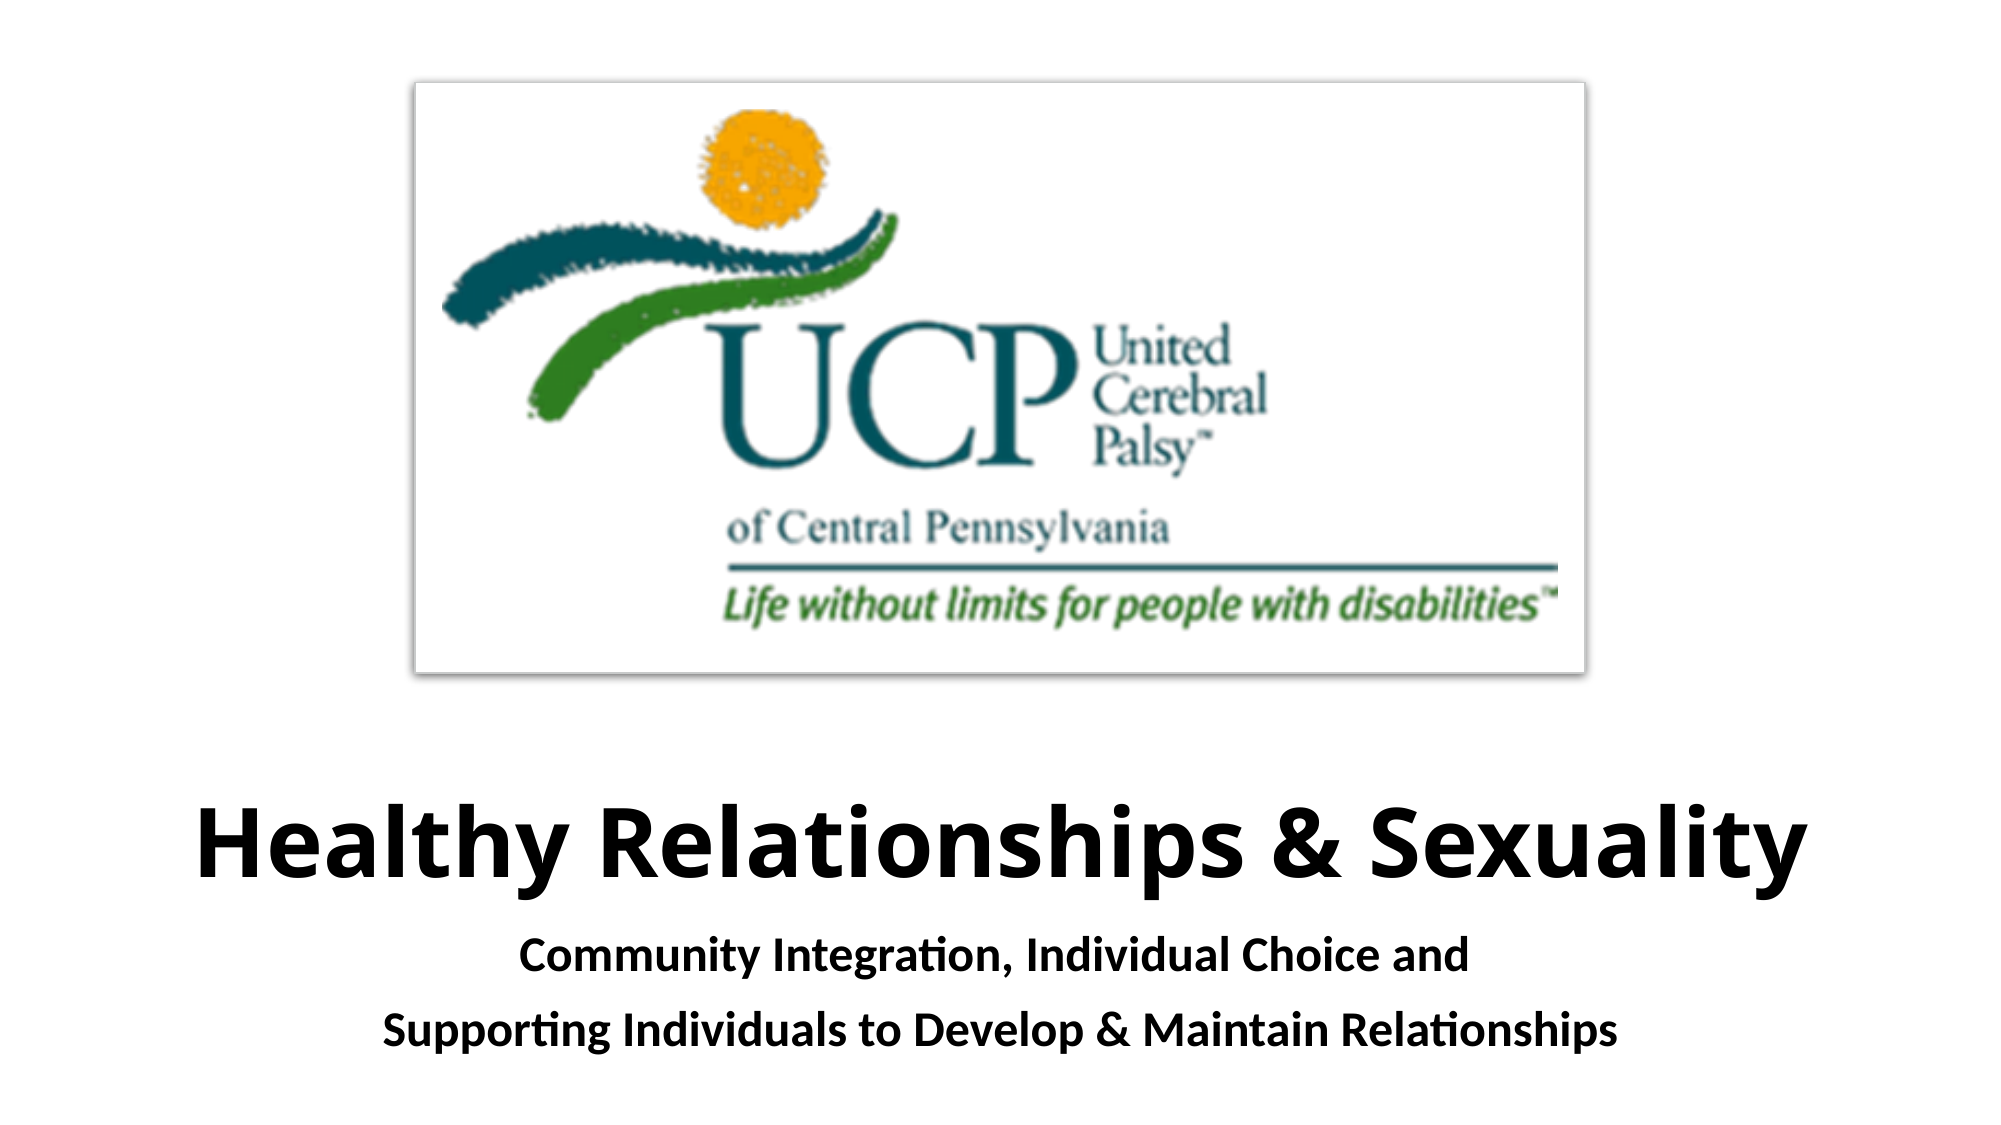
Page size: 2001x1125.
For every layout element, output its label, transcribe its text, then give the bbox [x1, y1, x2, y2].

picture [441, 109, 1558, 647]
title Healthy Relationships & Sexuality [106, 729, 1895, 907]
subtitle Community Integration, Individual Choice and Supporting Individuals to Develop & Maintain Relationships [106, 920, 1895, 1071]
text_box [414, 82, 1586, 674]
